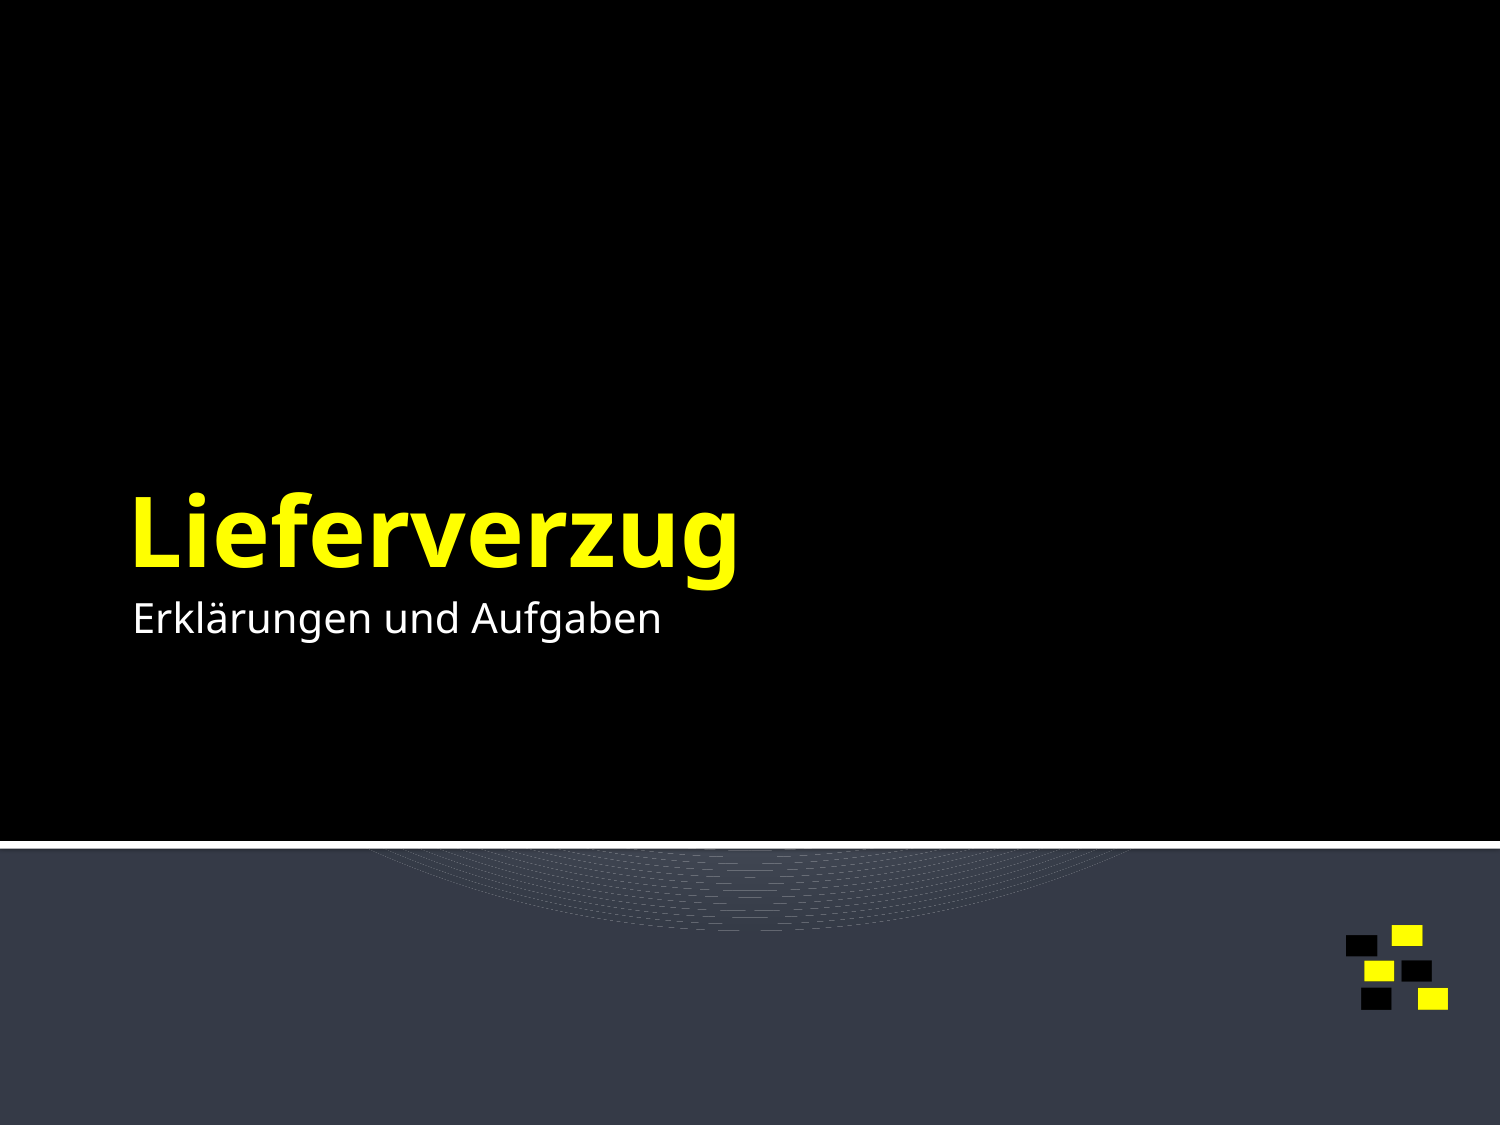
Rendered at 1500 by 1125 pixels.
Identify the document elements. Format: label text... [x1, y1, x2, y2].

title Lieferverzug [112, 312, 1438, 588]
subtitle Erklärungen und Aufgaben [112, 591, 1438, 838]
picture [1345, 924, 1449, 1019]
